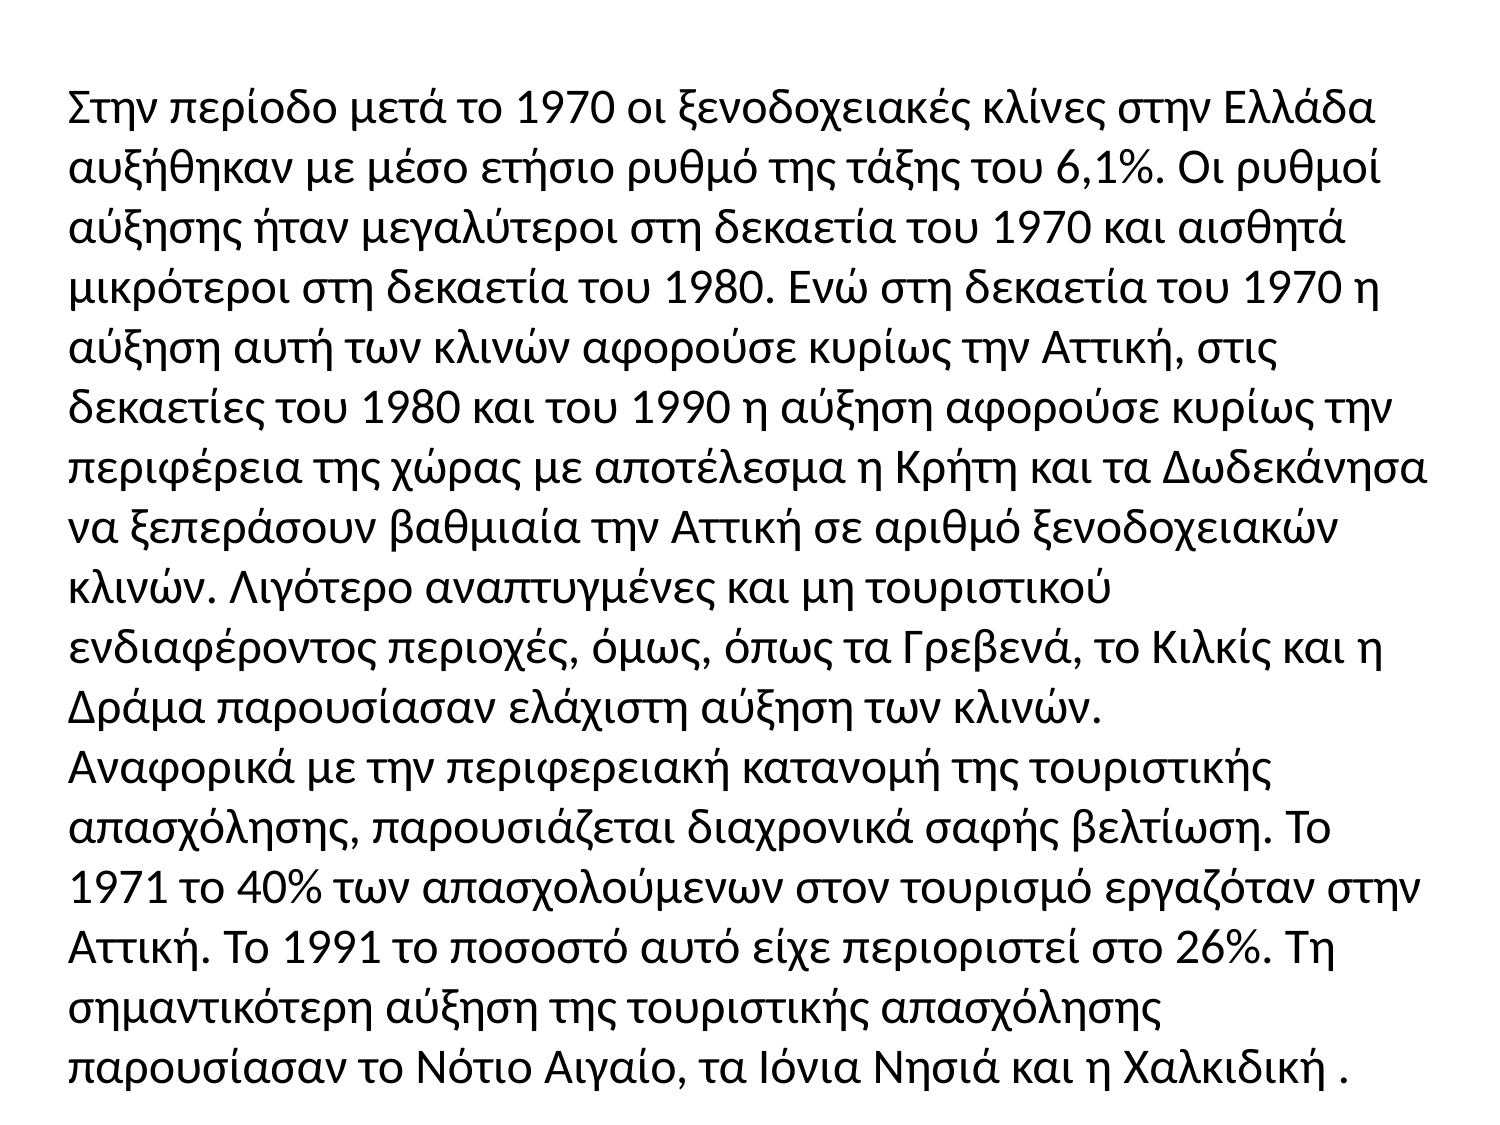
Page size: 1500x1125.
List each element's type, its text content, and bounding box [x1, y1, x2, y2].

text_box Στην περίοδο μετά το 1970 οι ξενοδοχειακές κλίνες στην Ελλάδα αυξήθηκαν με μέσο ετήσιο ρυθμό της τάξης του 6,1%. Οι ρυθμοί αύξησης ήταν μεγαλύτεροι στη δεκαετία του 1970 και αισθητά μικρότεροι στη δεκαετία του 1980. Ενώ στη δεκαετία του 1970 η αύξηση αυτή των κλινών αφορούσε κυρίως την Αττική, στις δεκαετίες του 1980 και του 1990 η αύξηση αφορούσε κυρίως την περιφέρεια της χώρας με αποτέλεσμα η Κρήτη και τα Δωδεκάνησα να ξεπεράσουν βαθμιαία την Αττική σε αριθμό ξενοδοχειακών κλινών. Λιγότερο αναπτυγμένες και μη τουριστικού ενδιαφέροντος περιοχές, όμως, όπως τα Γρεβενά, το Κιλκίς και η Δράμα παρουσίασαν ελάχιστη αύξηση των κλινών. Αναφορικά με την περιφερειακή κατανομή της τουριστικής απασχόλησης, παρουσιάζεται διαχρονικά σαφής βελτίωση. Το 1971 το 40% των απασχολούμενων στον τουρισμό εργαζόταν στην Αττική. Το 1991 το ποσοστό αυτό είχε περιοριστεί στο 26%. Τη σημαντικότερη αύξηση της τουριστικής απασχόλησης παρουσίασαν το Νότιο Αιγαίο, τα Ιόνια Νησιά και η Χαλκιδική . [53, 66, 1447, 1125]
